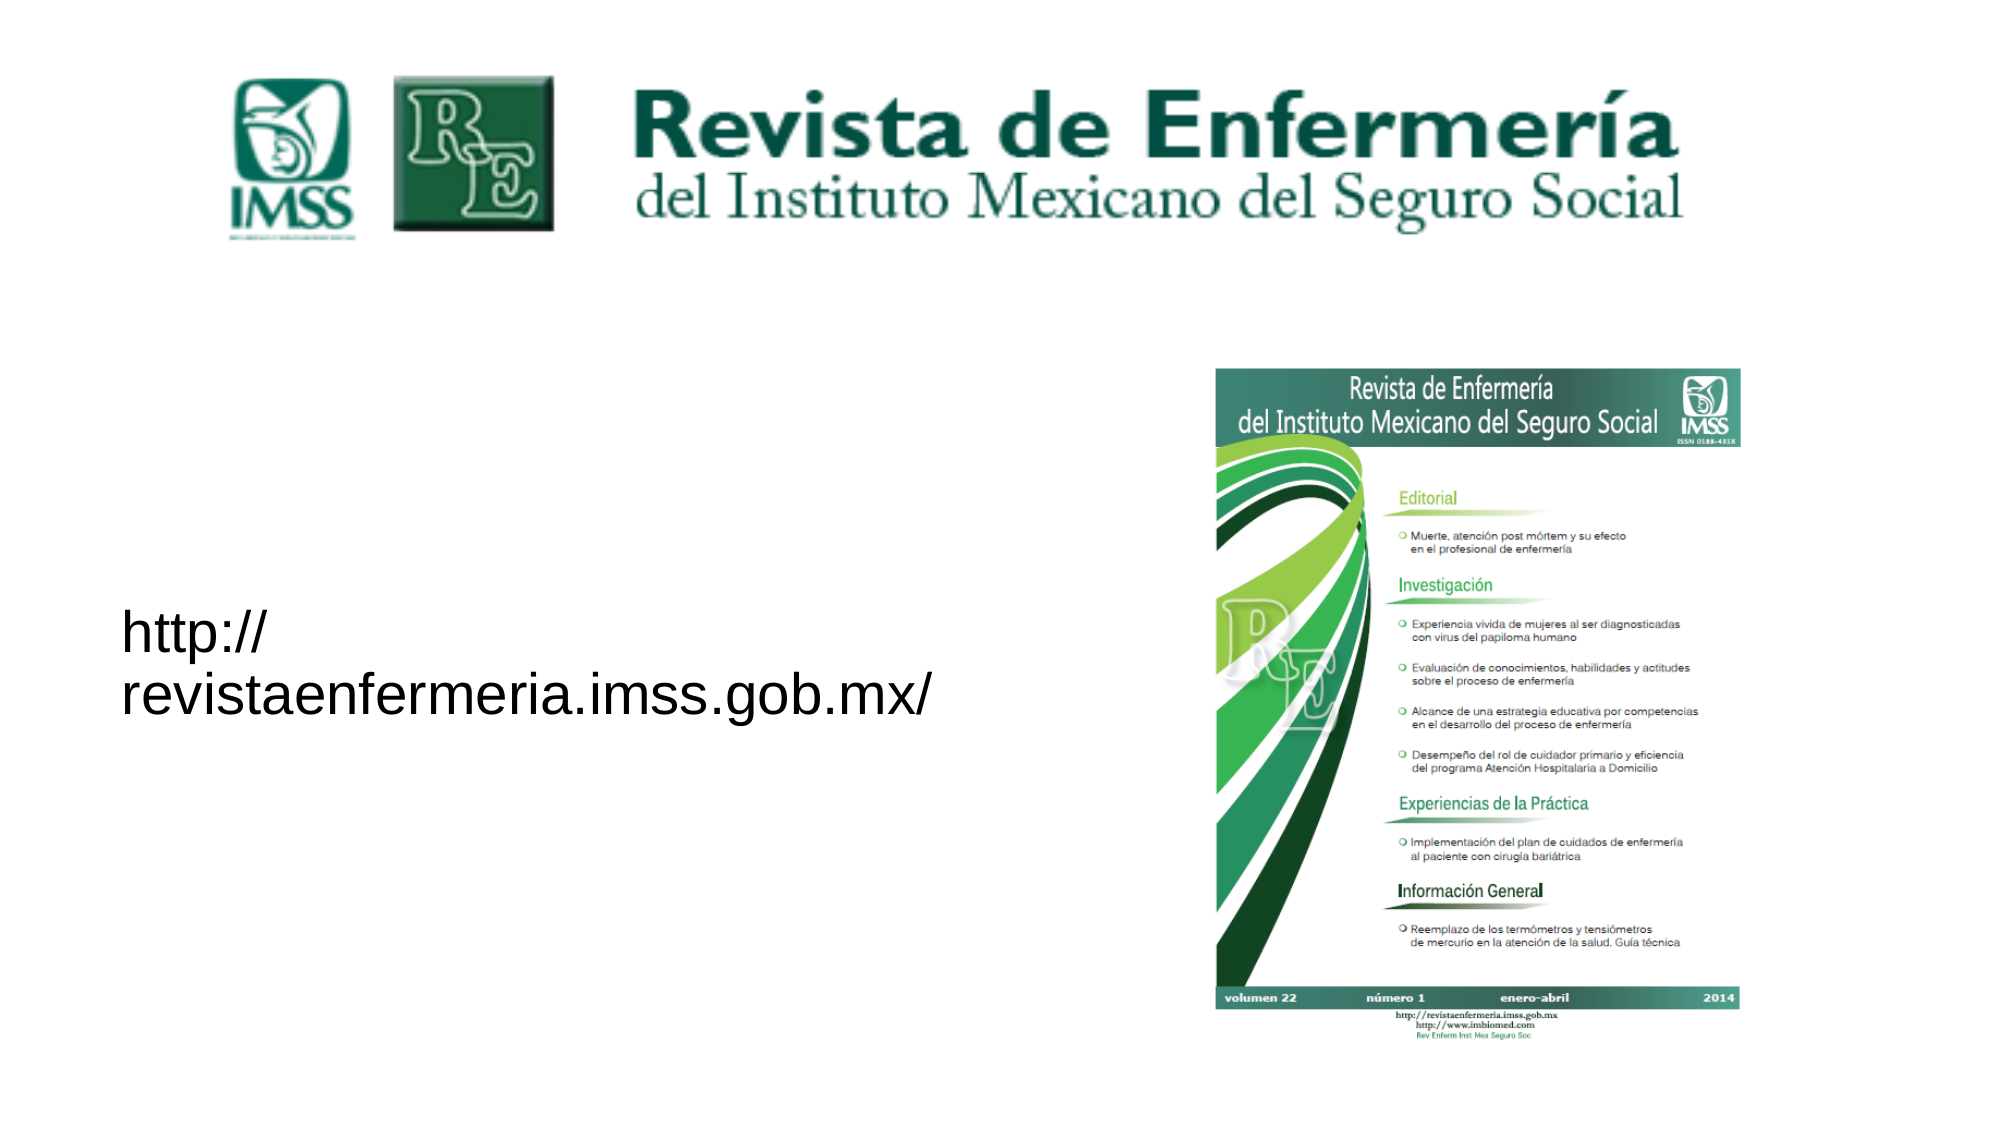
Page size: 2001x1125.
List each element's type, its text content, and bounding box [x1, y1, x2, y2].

list http://revistaenfermeria.imss.gob.mx/ [106, 594, 1095, 737]
picture [1204, 361, 1750, 1052]
picture [162, 59, 1733, 267]
